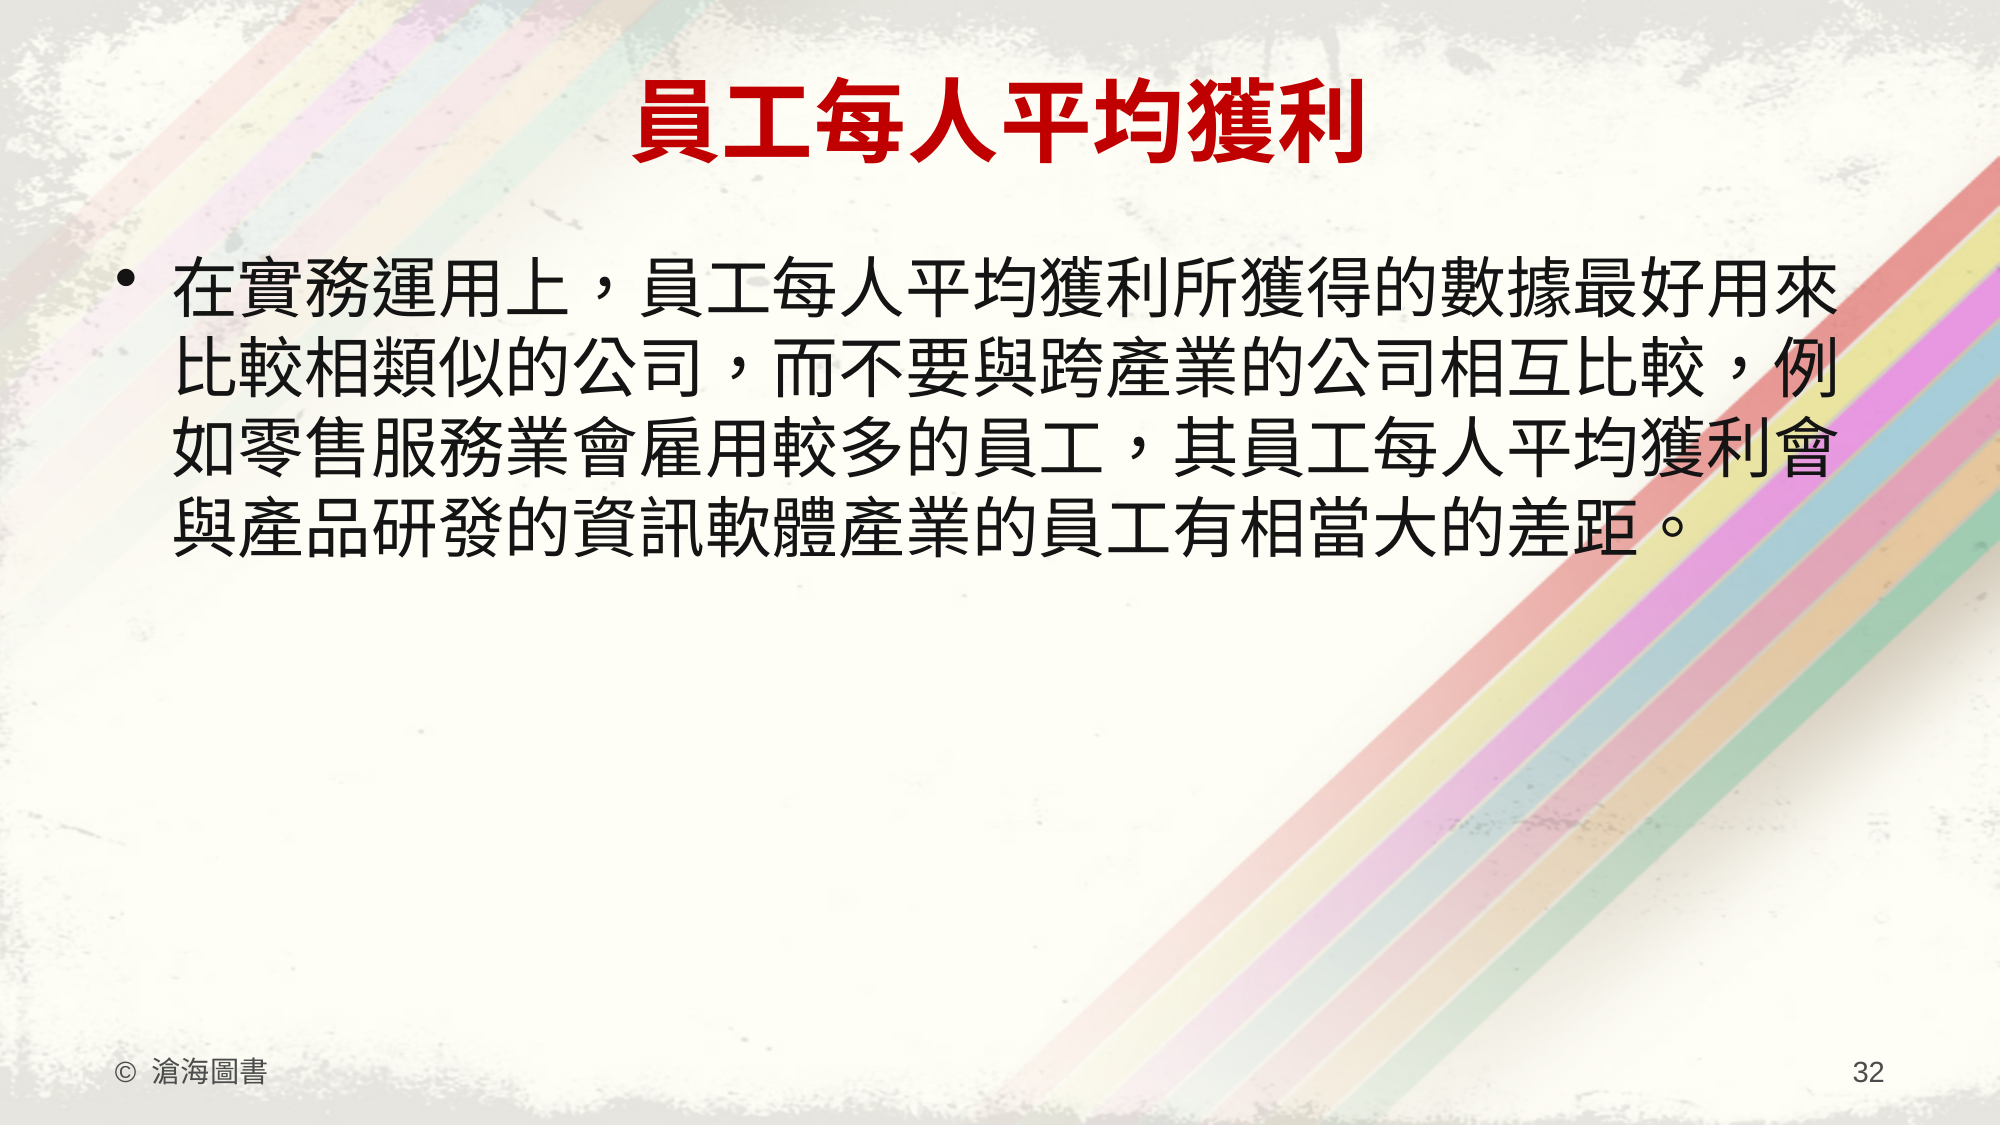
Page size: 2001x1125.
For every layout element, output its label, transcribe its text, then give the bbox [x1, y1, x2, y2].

list 在實務運用上，員工每人平均獲利所獲得的數據最好用來比較相類似的公司，而不要與跨產業的公司相互比較，例如零售服務業會雇用較多的員工，其員工每人平均獲利會與產品研發的資訊軟體產業的員工有相當大的差距。 [99, 238, 1900, 1025]
title 員工每人平均獲利 [99, 36, 1900, 202]
picture [0, 0, 2000, 1125]
slide_number 32 [1433, 1045, 1900, 1124]
slide_number © 滄海圖書 [99, 1045, 567, 1124]
